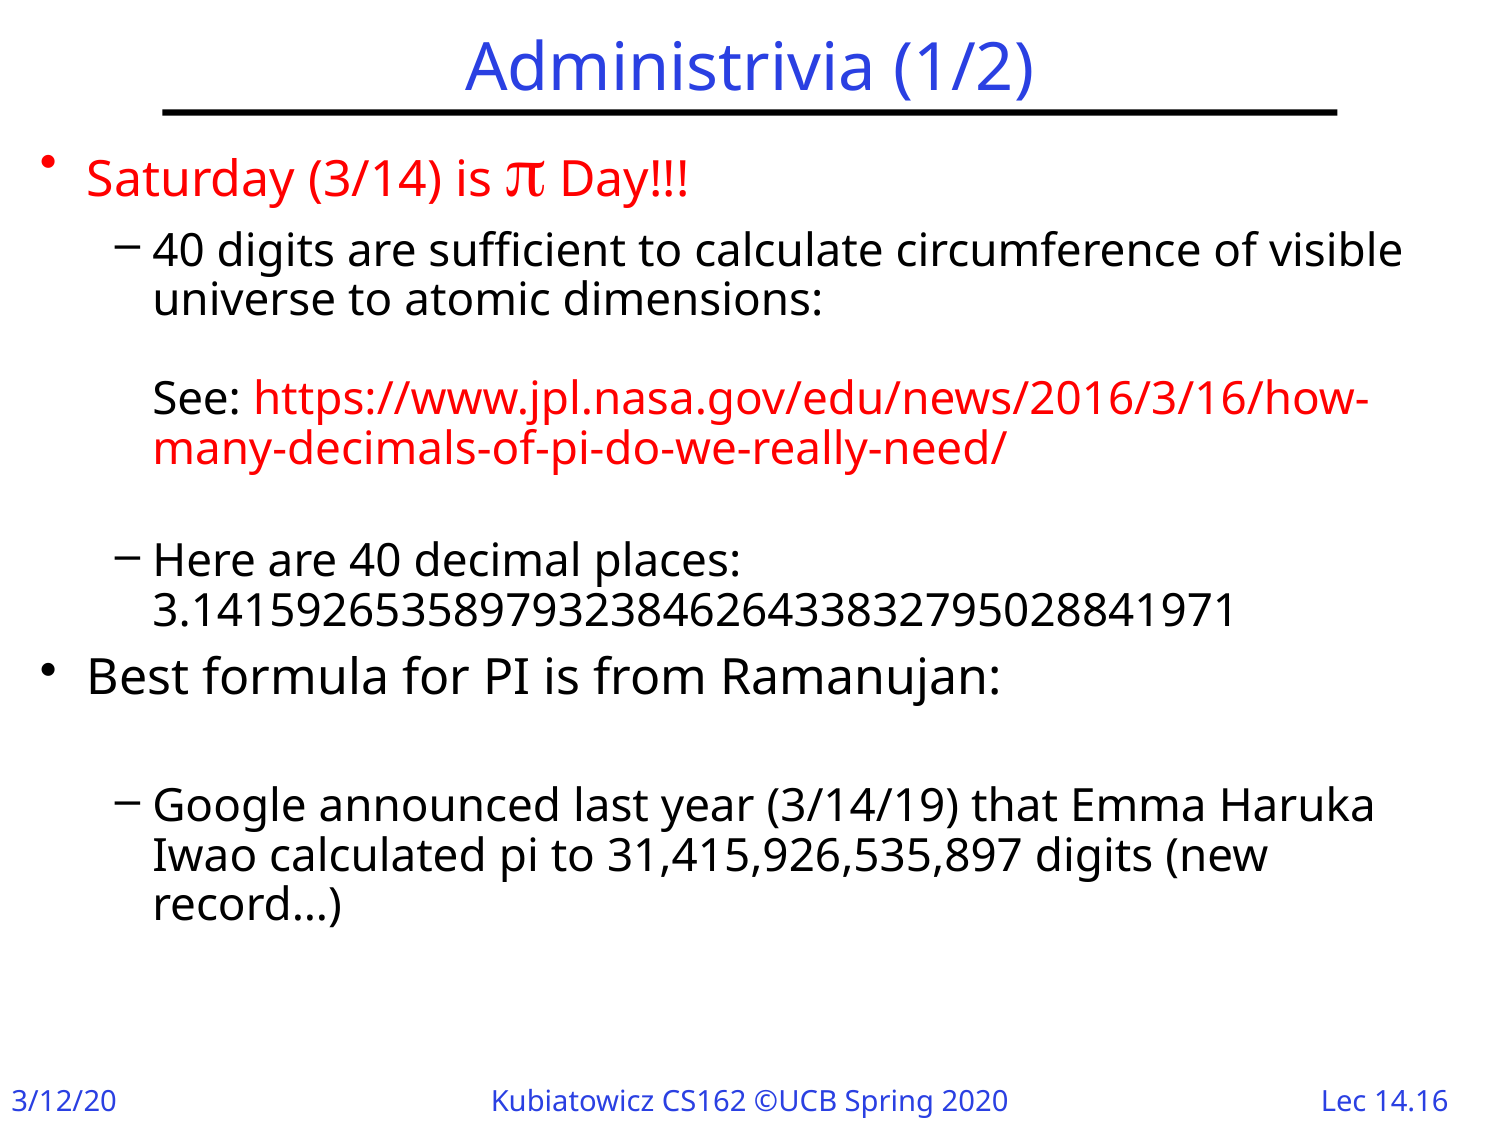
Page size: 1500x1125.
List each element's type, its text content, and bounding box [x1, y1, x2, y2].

list [50, 125, 1425, 963]
title Administrivia (1/2) [162, 24, 1338, 113]
